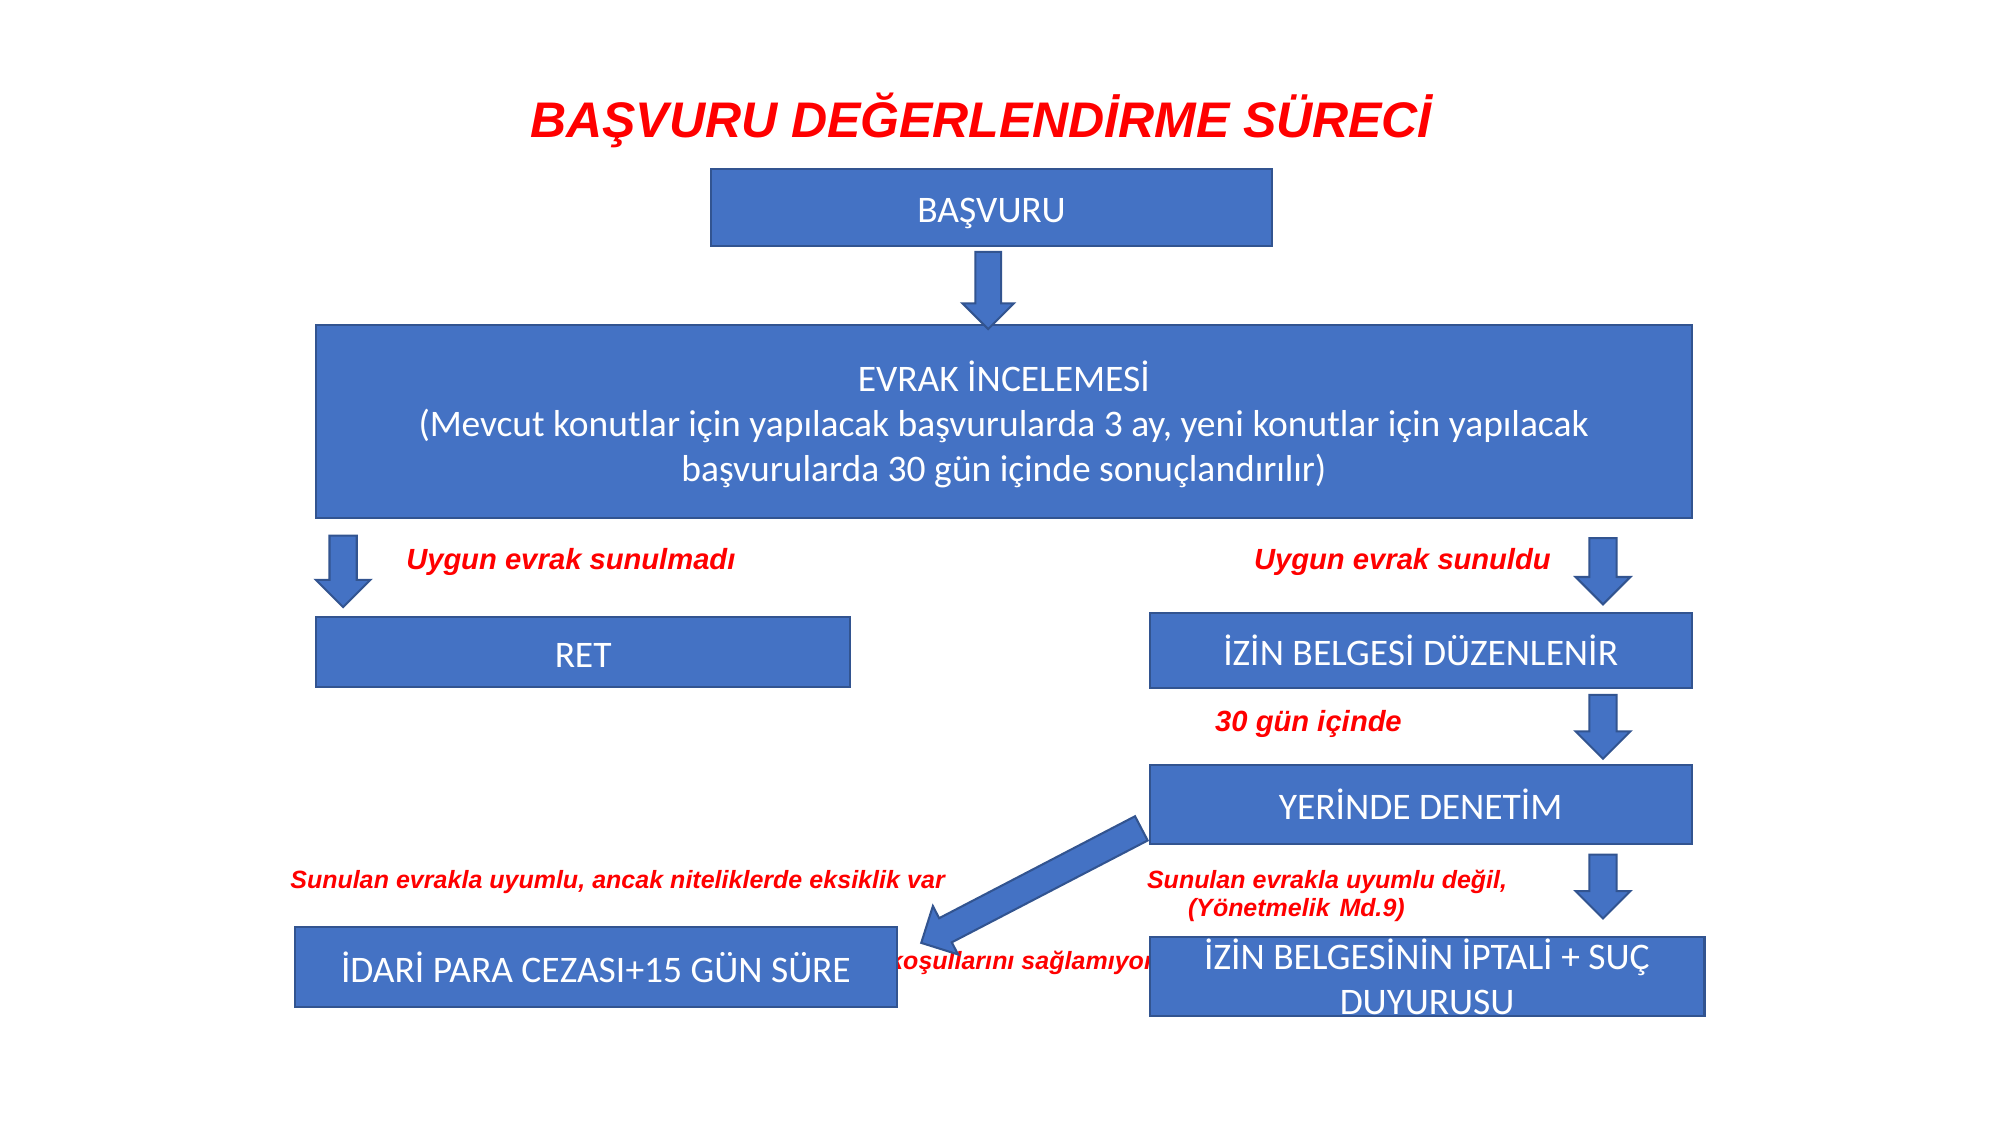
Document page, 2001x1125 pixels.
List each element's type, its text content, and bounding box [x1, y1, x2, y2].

text_box İZİN BELGESİNİN İPTALİ + SUÇ DUYURUSU [1149, 936, 1706, 1017]
text_box EVRAK İNCELEMESİ (Mevcut konutlar için yapılacak başvurularda 3 ay, yeni konutlar için yapılacak başvurularda 30 gün içinde sonuçlandırılır) [315, 324, 1693, 519]
text_box [1573, 693, 1633, 761]
text_box İZİN BELGESİ DÜZENLENİR [1149, 612, 1693, 689]
text_box RET [315, 616, 851, 688]
text_box [1573, 853, 1633, 920]
text_box [1573, 537, 1633, 606]
text_box [313, 534, 373, 609]
text_box BAŞVURU [710, 168, 1273, 247]
text_box [959, 250, 1017, 331]
text_box [919, 814, 1150, 957]
text_box BAŞVURU DEĞERLENDİRME SÜRECİ Uygun evrak sunulmadı Uygun evrak sunuldu 30 gün içinde Sunulan evrakla uyumlu, ancak niteliklerde eksiklik var Sunulan evrakla uyumlu değil, (Yönetmelik Md.9) izin belgesi koşullarını sağlamıyor [125, 87, 1851, 1009]
text_box İDARİ PARA CEZASI+15 GÜN SÜRE [294, 926, 898, 1008]
text_box YERİNDE DENETİM [1149, 764, 1693, 845]
